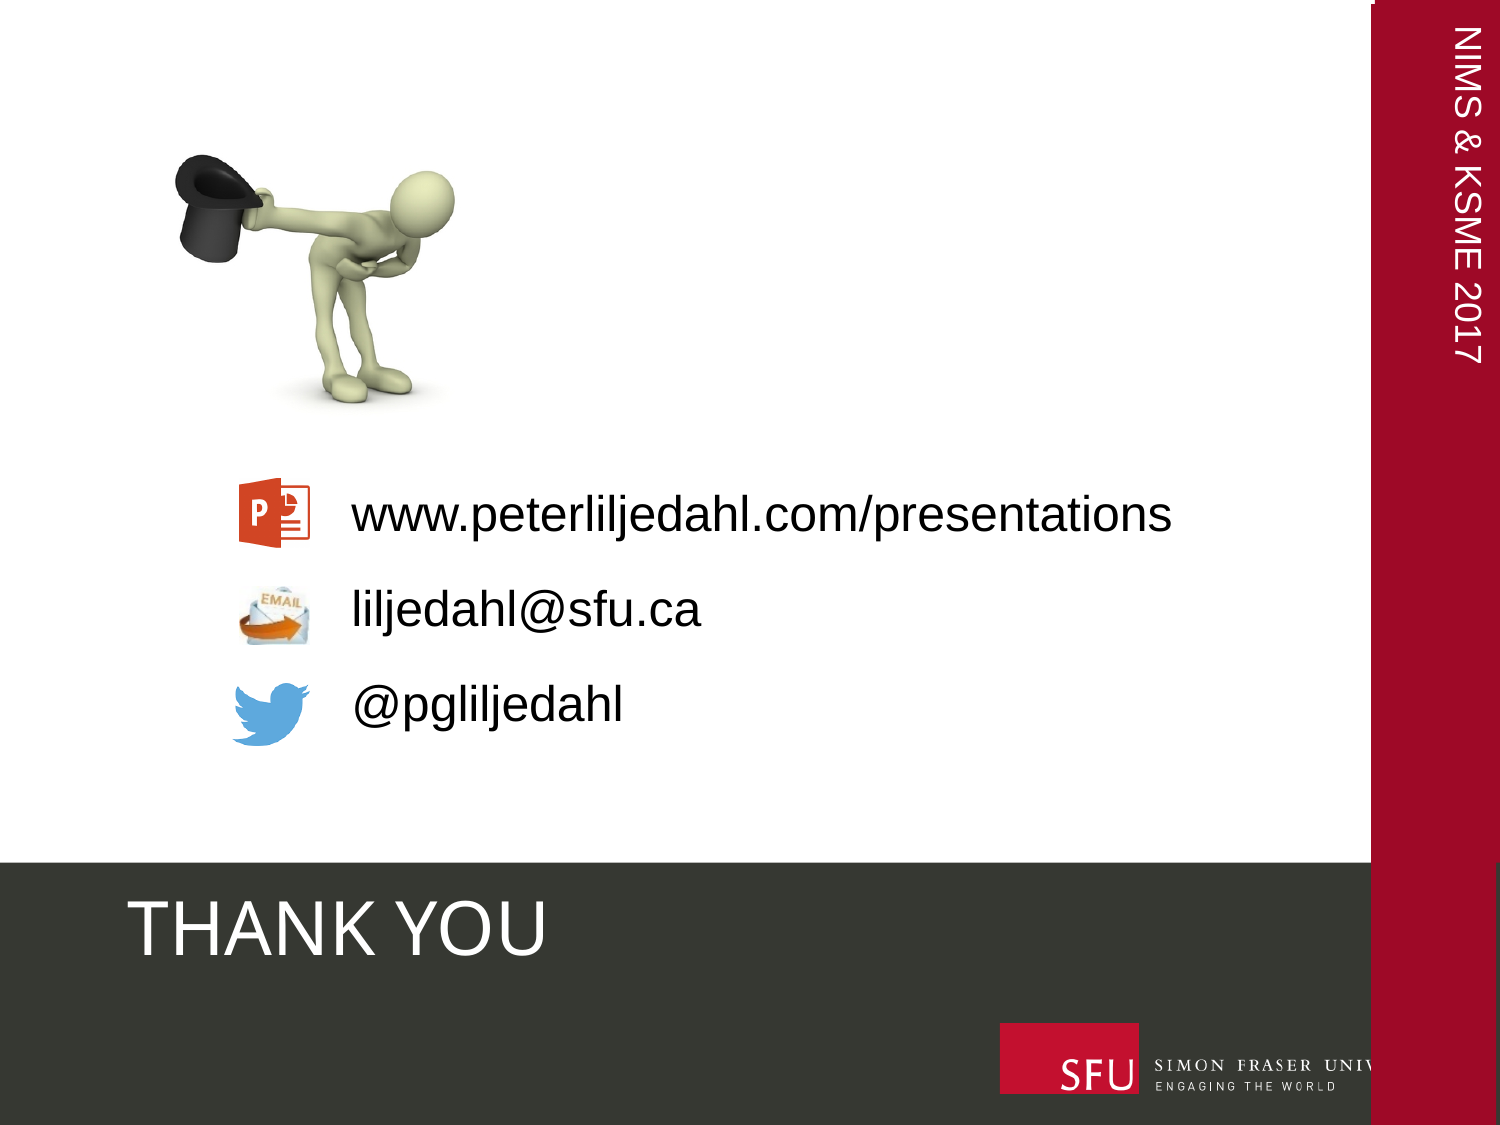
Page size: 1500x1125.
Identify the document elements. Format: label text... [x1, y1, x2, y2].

picture [232, 682, 311, 747]
picture [239, 585, 311, 645]
title THANK YOU [112, 862, 1450, 988]
picture [143, 136, 530, 429]
picture [239, 478, 311, 548]
text_box www.peterliljedahl.com/presentations liljedahl@sfu.ca @pgliljedahl [336, 474, 1329, 739]
